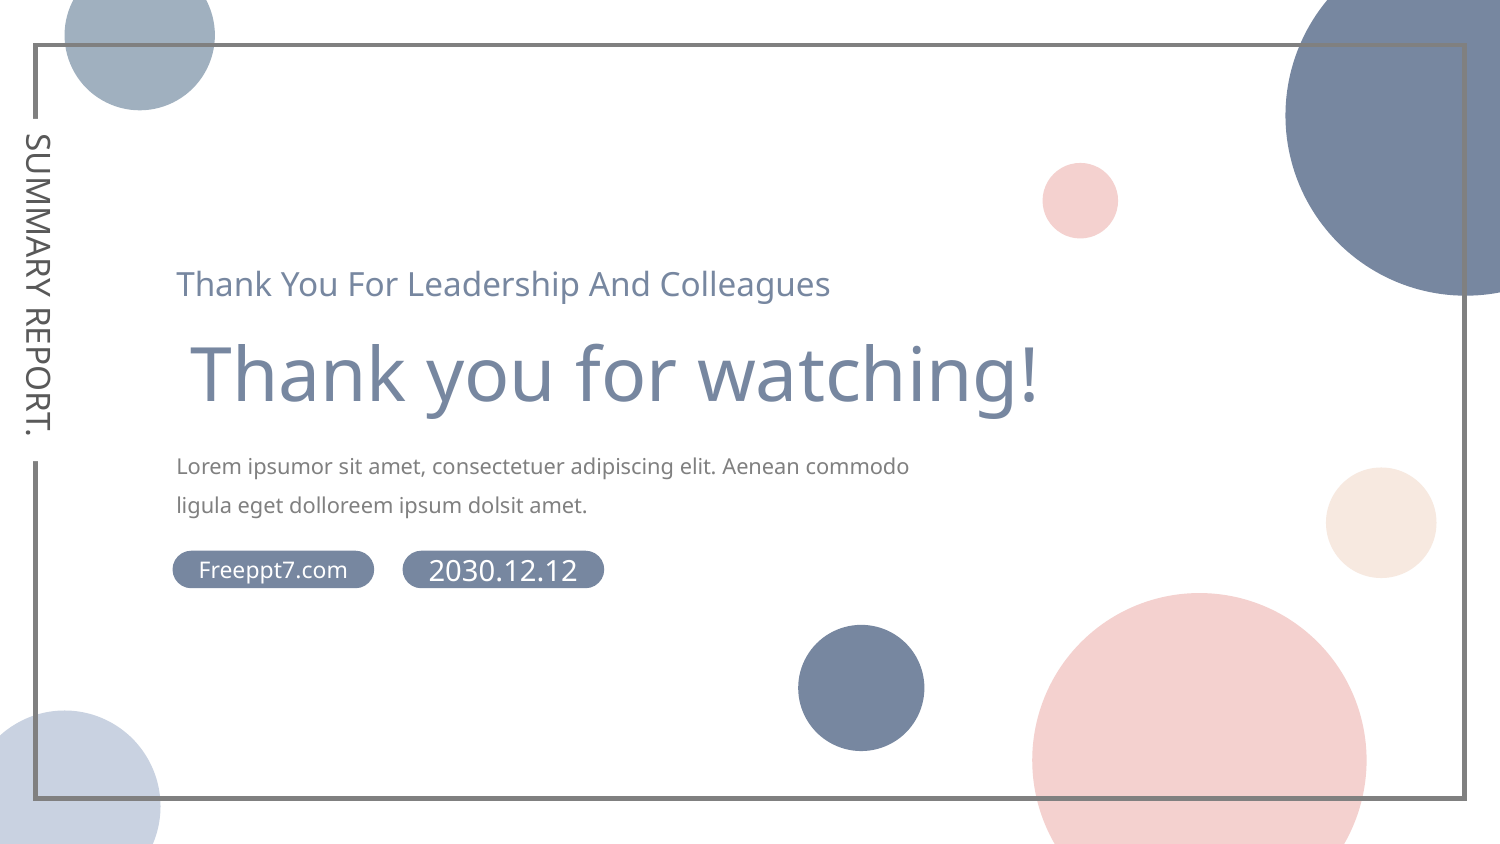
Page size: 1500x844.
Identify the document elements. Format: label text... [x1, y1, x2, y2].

text_box [63, 0, 216, 44]
text_box SUMMARY REPORT. [12, 118, 67, 462]
text_box [1035, 800, 1363, 844]
text_box [34, 44, 1466, 800]
text_box [1299, 0, 1500, 297]
text_box [1041, 161, 1120, 240]
text_box [0, 714, 162, 844]
